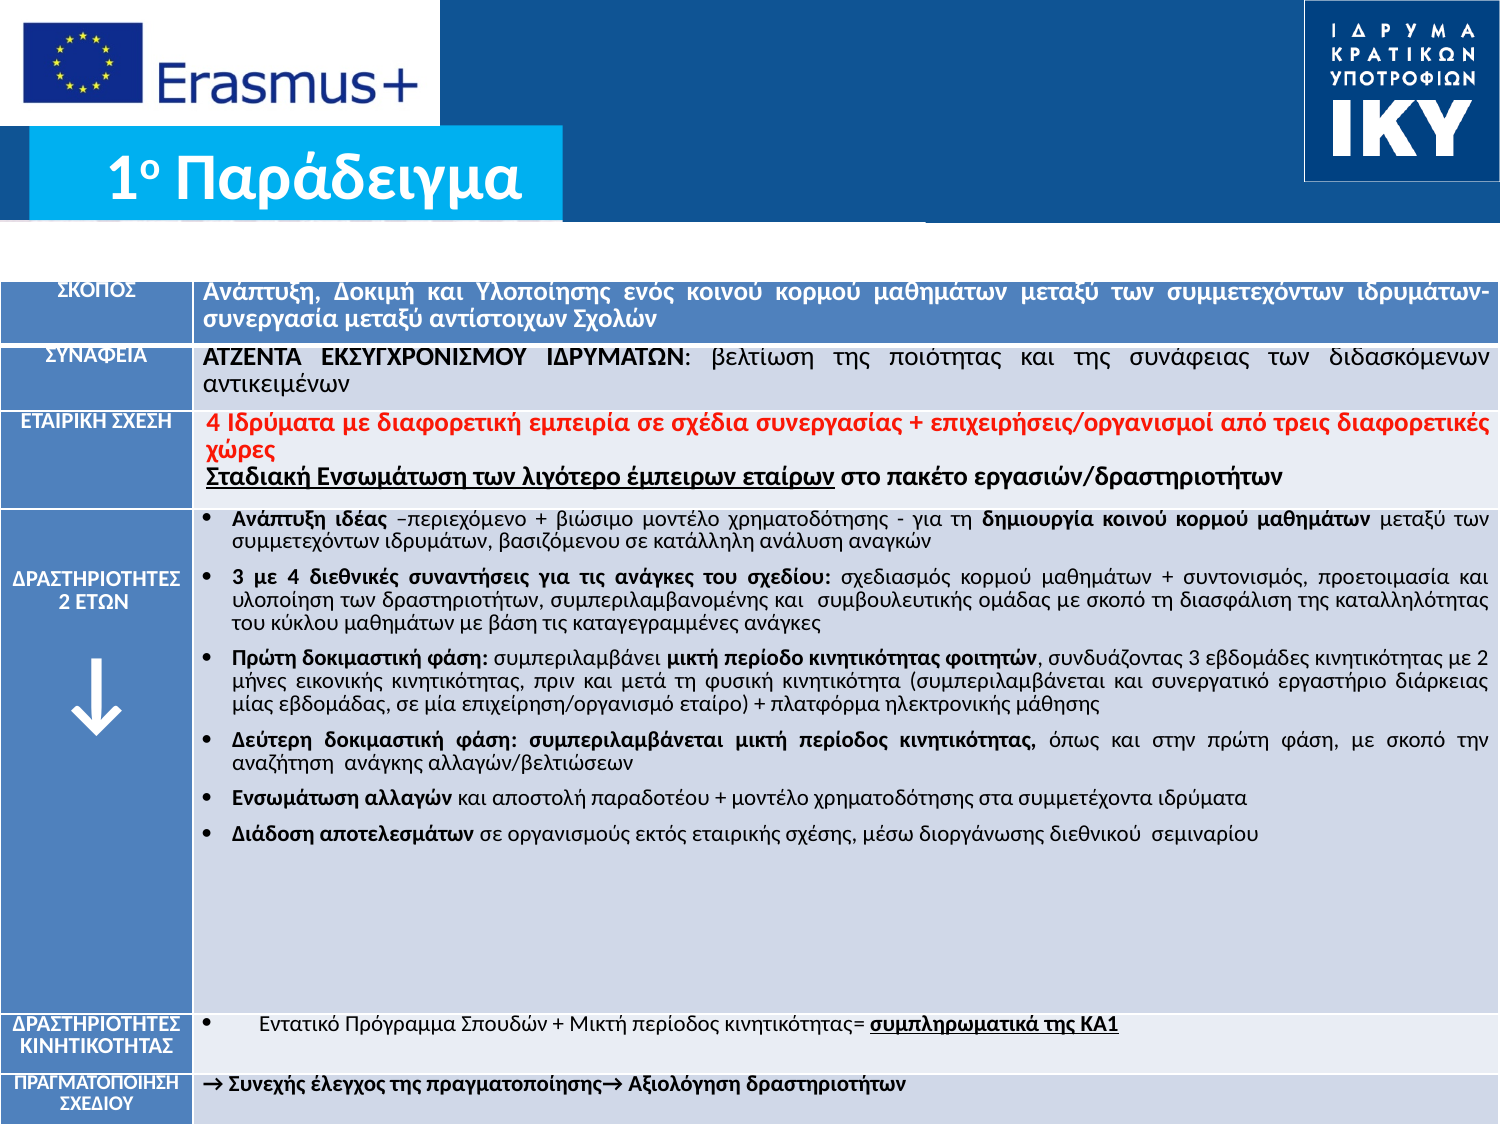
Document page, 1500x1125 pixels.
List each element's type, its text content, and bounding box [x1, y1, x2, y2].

picture [0, 0, 440, 126]
table_cell ΑΤΖΕΝΤΑ ΕΚΣΥΓΧΡΟΝΙΣΜΟΥ ΙΔΡΥΜΑΤΩΝ: βελτίωση της ποιότητας και της συνάφειας των διδασκόμενων αντικειμένων [194, 348, 1498, 410]
text_box 1ο Παράδειγμα [29, 125, 557, 220]
table_cell Εντατικό Πρόγραμμα Σπουδών + Μικτή περίοδος κινητικότητας= συμπληρωματικά της KA1 [194, 1015, 1498, 1073]
picture [0, 0, 1500, 282]
table_cell ΕΤΑΙΡΙΚΗ ΣΧΕΣΗ [1, 412, 192, 508]
table_cell ΠΡΑΓΜΑΤΟΠΟΙΗΣΗ ΣΧΕΔΙΟΥ [1, 1075, 192, 1124]
table_cell ΔΡΑΣΤΗΡΙΟΤΗΤΕΣ ΚΙΝΗΤΙΚΟΤΗΤΑΣ [1, 1015, 192, 1073]
table_cell 4 Ιδρύματα με διαφορετική εμπειρία σε σχέδια συνεργασίας + επιχειρήσεις/οργανισμοί από τρεις διαφορετικές χώρες Σταδιακή Ενσωμάτωση των λιγότερο έμπειρων εταίρων στο πακέτο εργασιών/δραστηριοτήτων [194, 412, 1498, 508]
table_cell ΣΥΝΑΦΕΙΑ [1, 348, 192, 410]
table_header ΣΚΟΠΟΣ [1, 289, 192, 343]
table_header Ανάπτυξη, Δοκιμή και Υλοποίησης ενός κοινού κορμού μαθημάτων μεταξύ των συμμετεχόντων ιδρυμάτων- συνεργασία μεταξύ αντίστοιχων Σχολών [194, 289, 1498, 343]
table_cell Ανάπτυξη ιδέας –περιεχόμενο + βιώσιμο μοντέλο χρηματοδότησης - για τη δημιουργία κοινού κορμού μαθημάτων μεταξύ των συμμετεχόντων ιδρυμάτων, βασιζόμενου σε κατάλληλη ανάλυση αναγκών 3 με 4 διεθνικές συναντήσεις για τις ανάγκες του σχεδίου: σχεδιασμός κορμού μαθημάτων + συντονισμός, προετοιμασία και υλοποίηση των δραστηριοτήτων, συμπεριλαμβανομένης και συμβουλευτικής ομάδας με σκοπό τη διασφάλιση της καταλληλότητας του κύκλου μαθημάτων με βάση τις καταγεγραμμένες ανάγκες Πρώτη δοκιμαστική φάση: συμπεριλαμβάνει μικτή περίοδο κινητικότητας φοιτητών, συνδυάζοντας 3 εβδομάδες κινητικότητας με 2 μήνες εικονικής κινητικότητας, πριν και μετά τη φυσική κινητικότητα (συμπεριλαμβάνεται και συνεργατικό εργαστήριο διάρκειας μίας εβδομάδας, σε μία επιχείρηση/οργανισμό εταίρο) + πλατφόρμα ηλεκτρονικής μάθησης Δεύτερη δοκιμαστική φάση: συμπεριλαμβάνεται μικτή περίοδος κινητικότητας, όπως και στην πρώτη φάση, με σκοπό την αναζήτηση ανάγκης αλλαγών/βελτιώσεων Ενσωμάτωση αλλαγών και αποστολή παραδοτέου + μοντέλο χρηματοδότησης στα συμμετέχοντα ιδρύματα Διάδοση αποτελεσμάτων σε οργανισμούς εκτός εταιρικής σχέσης, μέσω διοργάνωσης διεθνικού σεμιναρίου [194, 510, 1498, 1013]
table_cell ΔΡΑΣΤΗΡΙΟΤΗΤΕΣ 2 ΕΤΩΝ ↓ [1, 510, 192, 1013]
table_cell → Συνεχής έλεγχος της πραγματοποίησης→ Αξιολόγηση δραστηριοτήτων [194, 1075, 1498, 1124]
